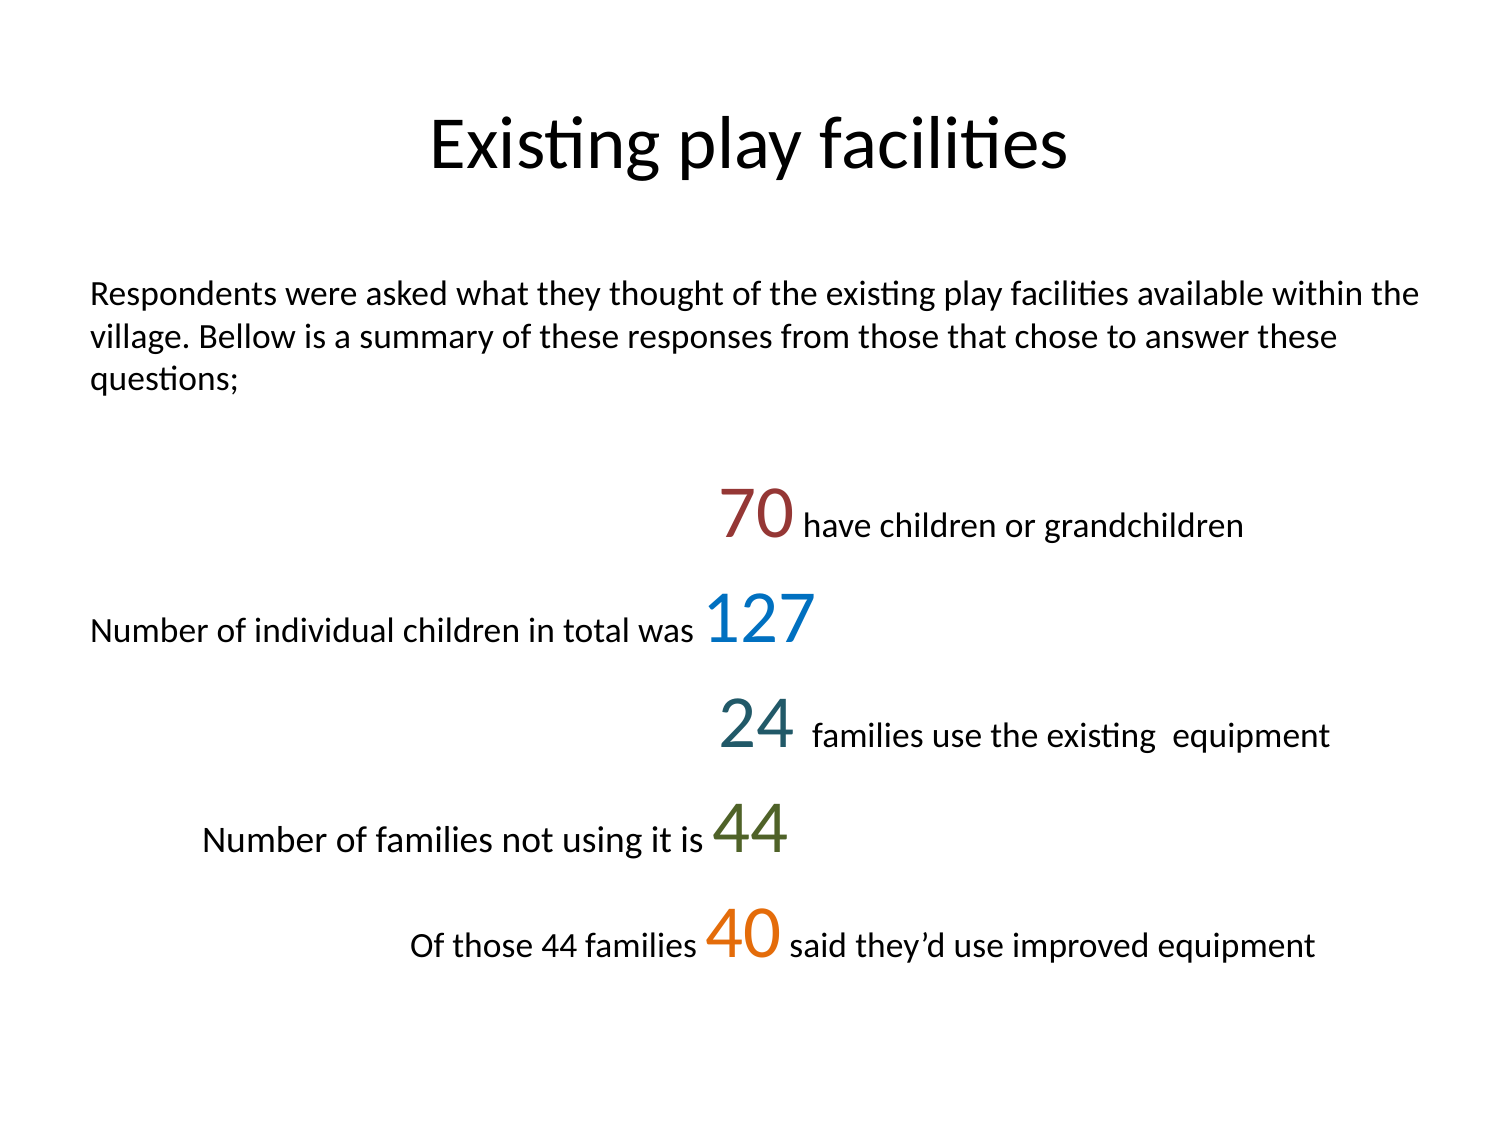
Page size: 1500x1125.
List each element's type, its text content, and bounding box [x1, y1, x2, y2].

title Existing play facilities [75, 45, 1425, 233]
list Respondents were asked what they thought of the existing play facilities available within the village. Bellow is a summary of these responses from those that chose to answer these questions; 70 have children or grandchildren Number of individual children in total was 127 24 families use the existing equipment Number of families not using it is 44 Of those 44 families 40 said they’d use improved equipment [75, 262, 1483, 1005]
